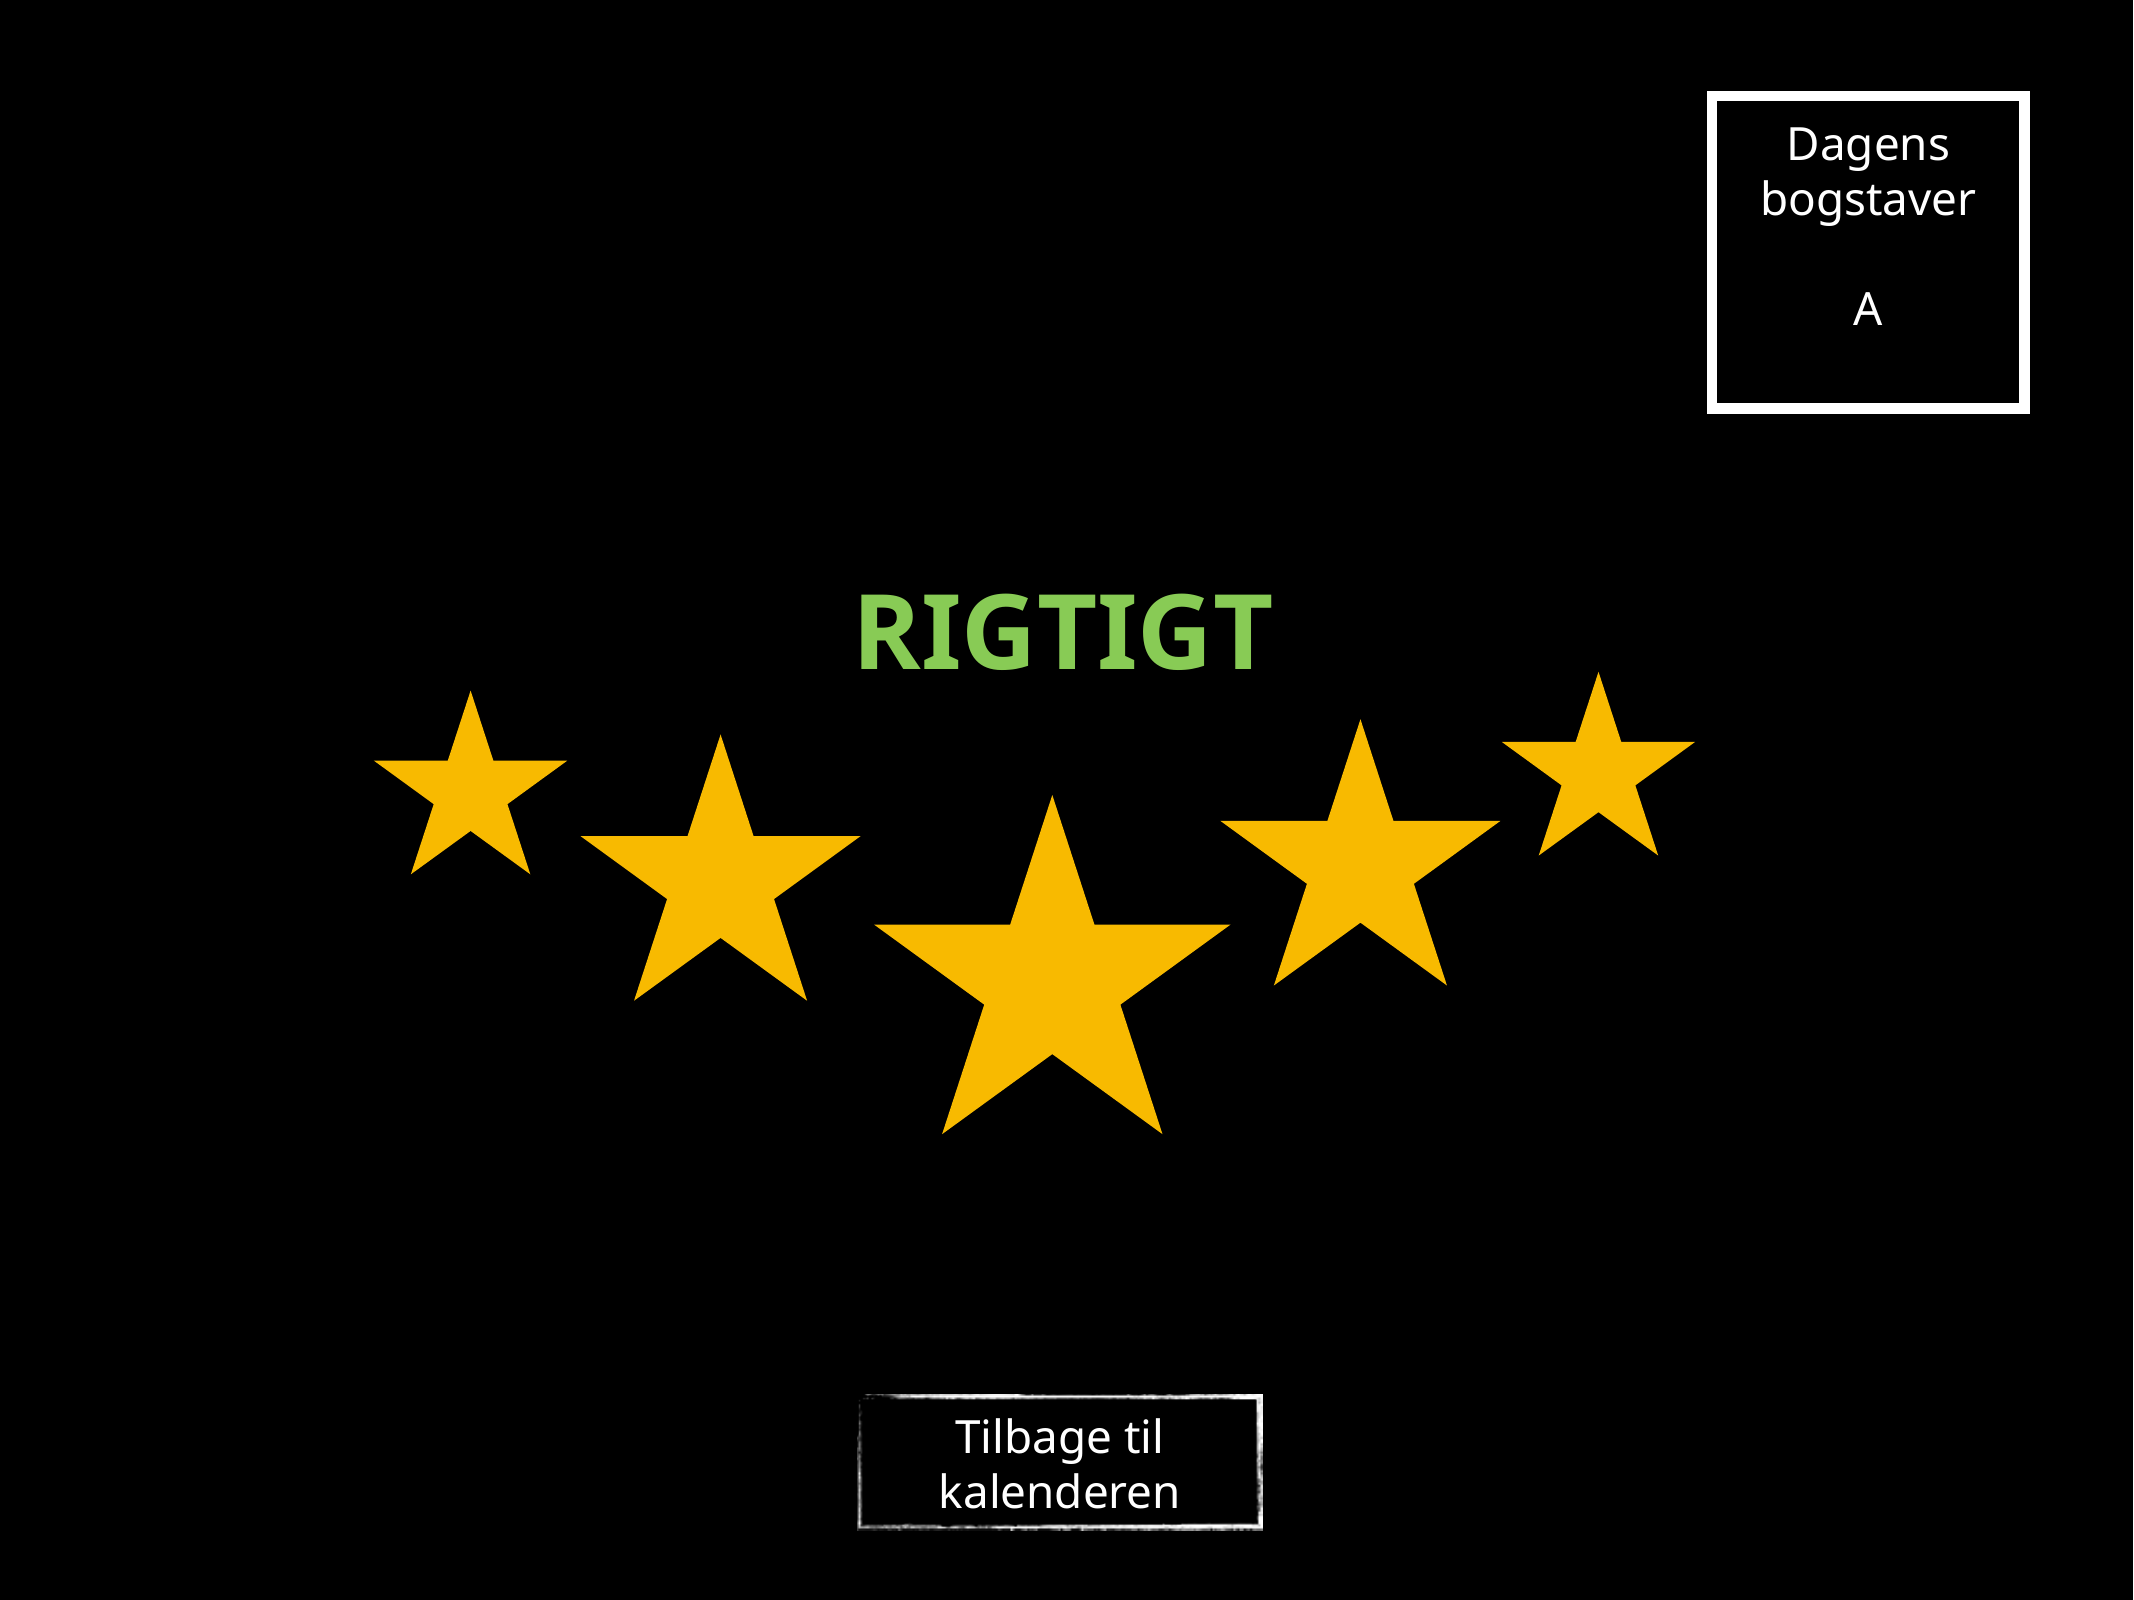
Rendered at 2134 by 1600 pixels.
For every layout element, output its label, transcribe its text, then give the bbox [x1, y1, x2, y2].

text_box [856, 1394, 1263, 1532]
text_box [373, 690, 568, 875]
text_box Dagens bogstaver A [1712, 96, 2025, 409]
text_box [1220, 719, 1501, 986]
text_box [1501, 671, 1696, 856]
text_box RIGTIGT [844, 557, 1283, 699]
text_box [874, 795, 1231, 1135]
text_box [580, 734, 861, 1001]
